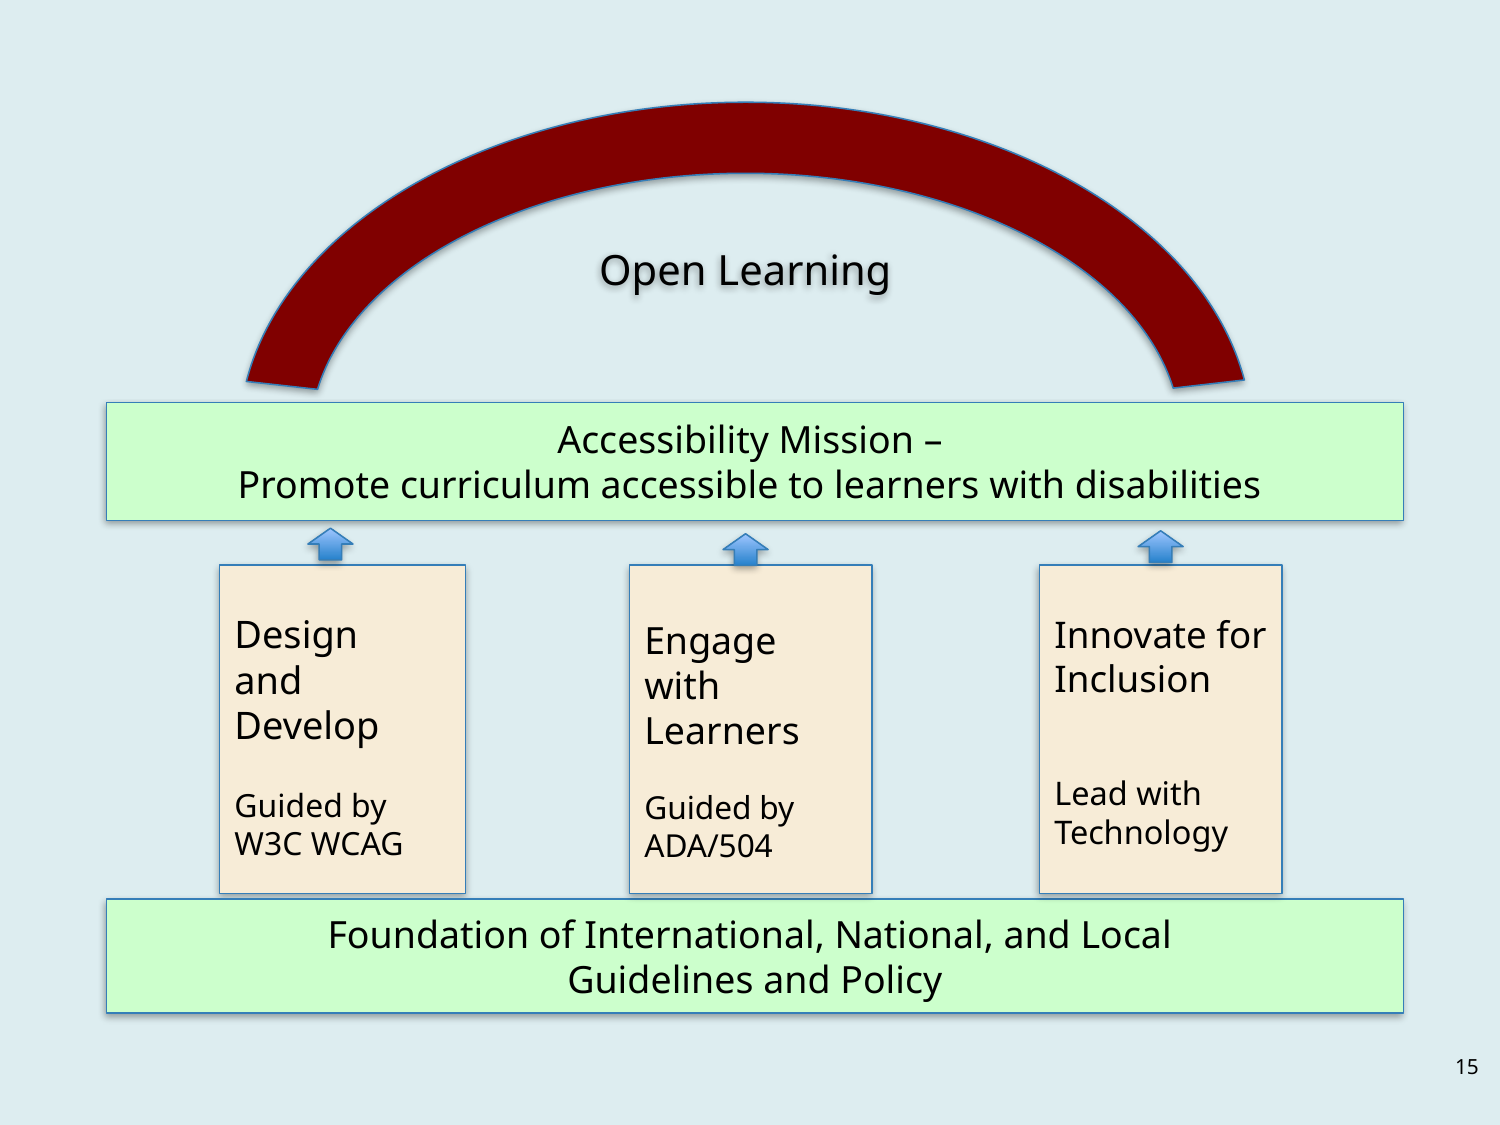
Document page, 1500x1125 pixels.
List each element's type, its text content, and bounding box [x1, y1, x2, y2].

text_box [307, 527, 1184, 566]
slide_number 15 [1403, 1038, 1494, 1125]
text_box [106, 102, 1404, 1014]
